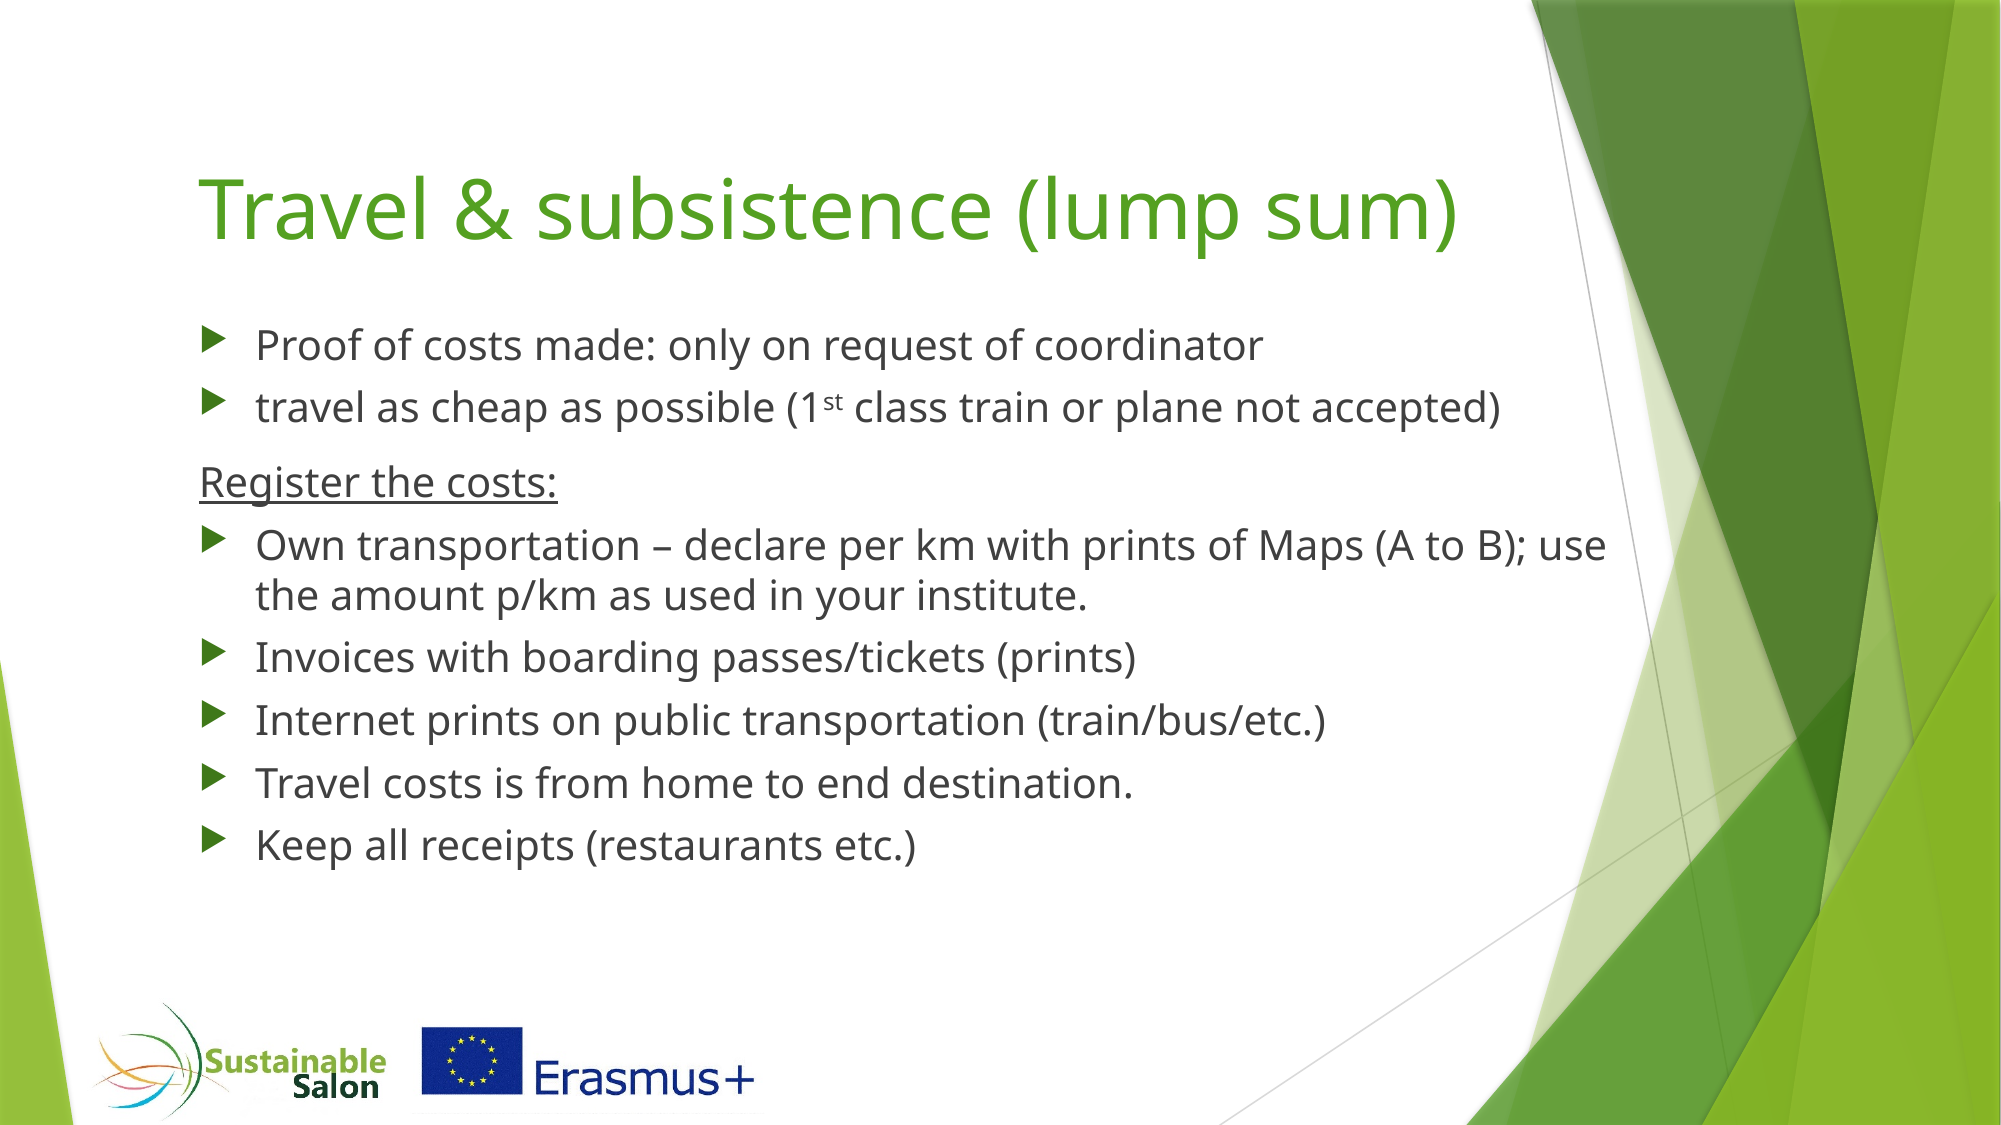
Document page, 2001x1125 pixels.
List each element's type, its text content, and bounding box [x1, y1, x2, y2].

title Travel & subsistence (lump sum) [183, 148, 1534, 286]
picture [402, 1007, 773, 1114]
picture [87, 998, 392, 1125]
list Proof of costs made: only on request of coordinator travel as cheap as possible (1st class train or plane not accepted) Register the costs: Own transportation – declare per km with prints of Maps (A to B); use the amount p/km as used in your institute. Invoices with boarding passes/tickets (prints) Internet prints on public transportation (train/bus/etc.) Travel costs is from home to end destination. Keep all receipts (restaurants etc.) [183, 310, 1665, 944]
